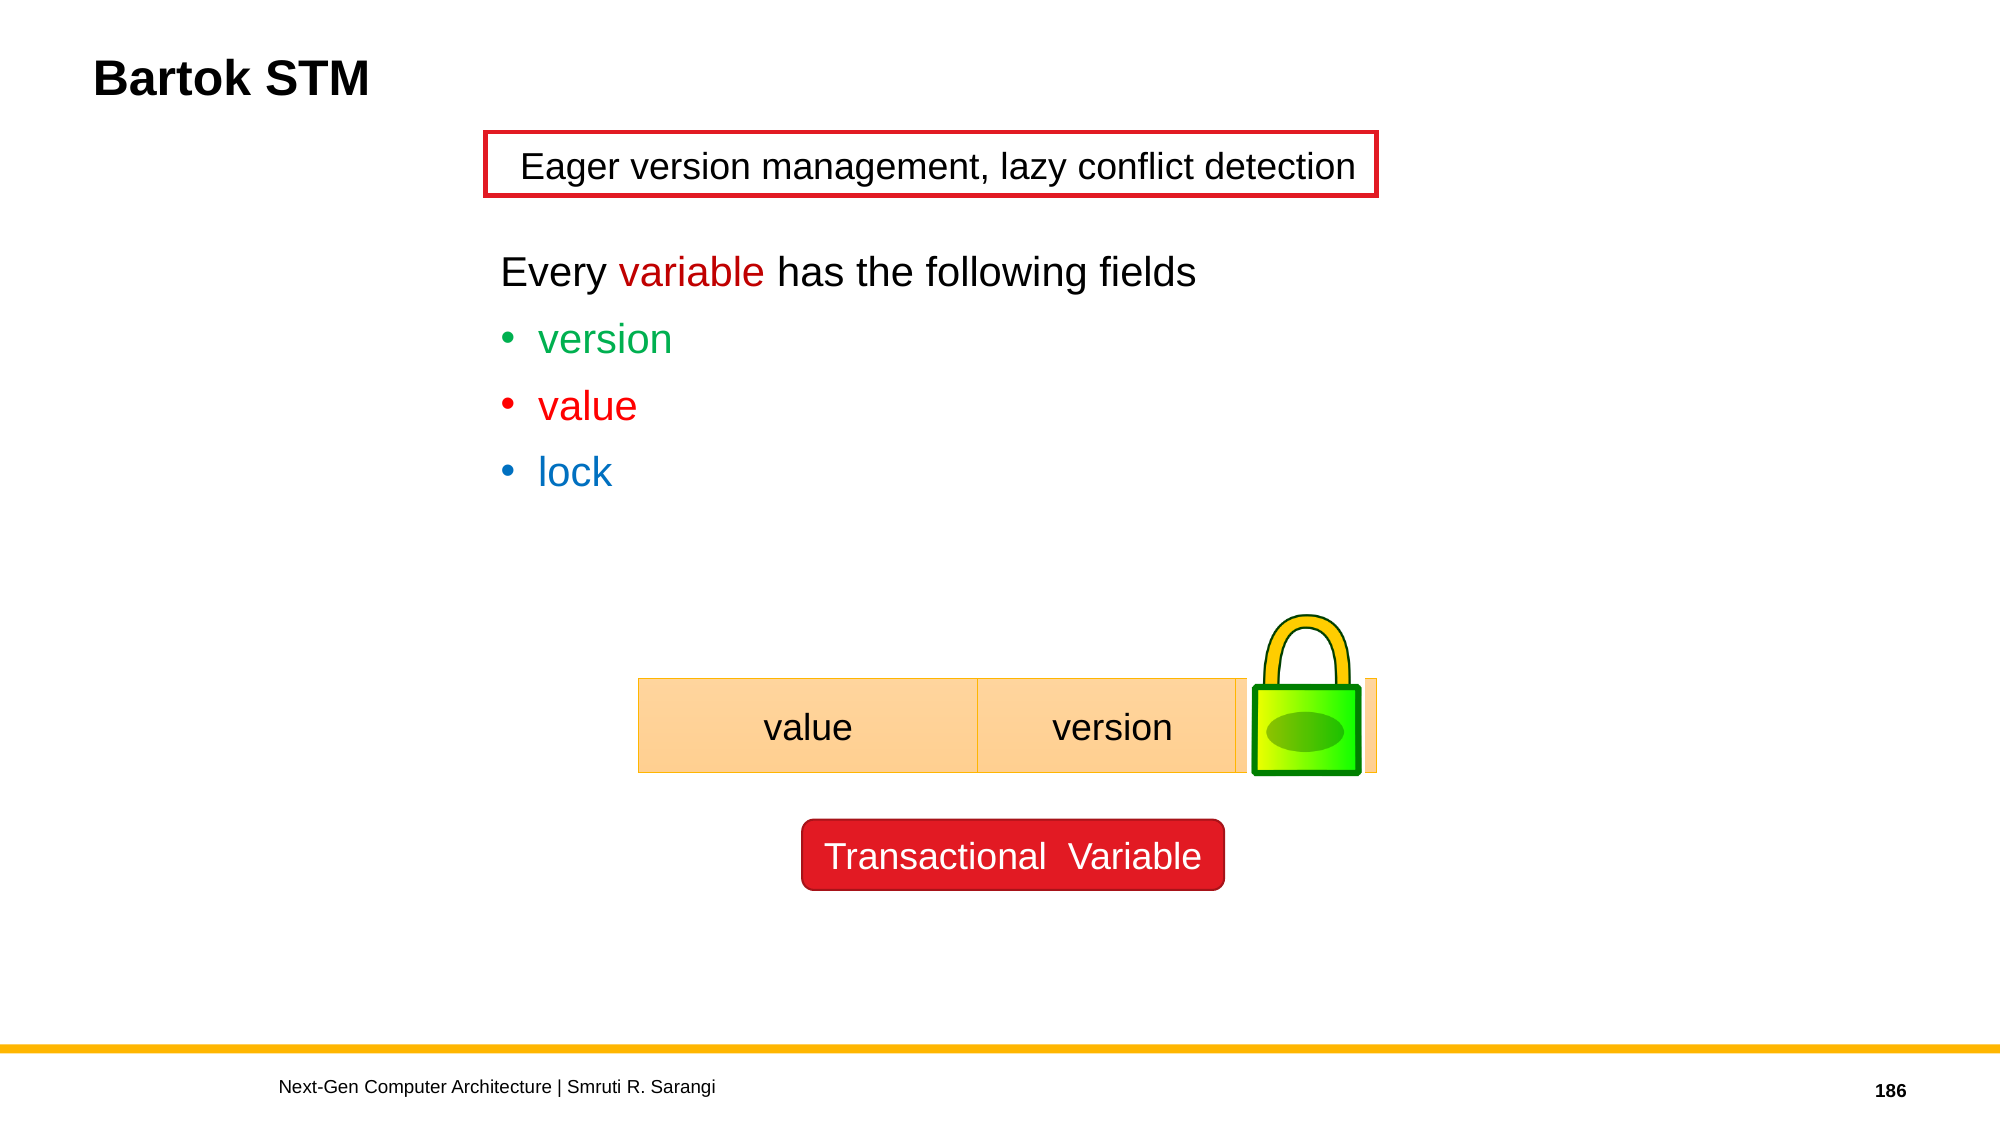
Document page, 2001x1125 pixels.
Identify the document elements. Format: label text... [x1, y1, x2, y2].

text_box [484, 131, 1377, 197]
list Every variable has the following fields version value lock [485, 237, 1716, 538]
title Bartok STM [78, 45, 1578, 180]
picture [1247, 608, 1365, 781]
text_box value [638, 678, 977, 773]
text_box [1235, 678, 1247, 773]
text_box [1365, 678, 1377, 773]
text_box version [977, 678, 1235, 773]
footer Next-Gen Computer Architecture | Smruti R. Sarangi [263, 1067, 1464, 1105]
text_box Transactional Variable [801, 818, 1226, 891]
slide_number 186 [1711, 1071, 1922, 1109]
